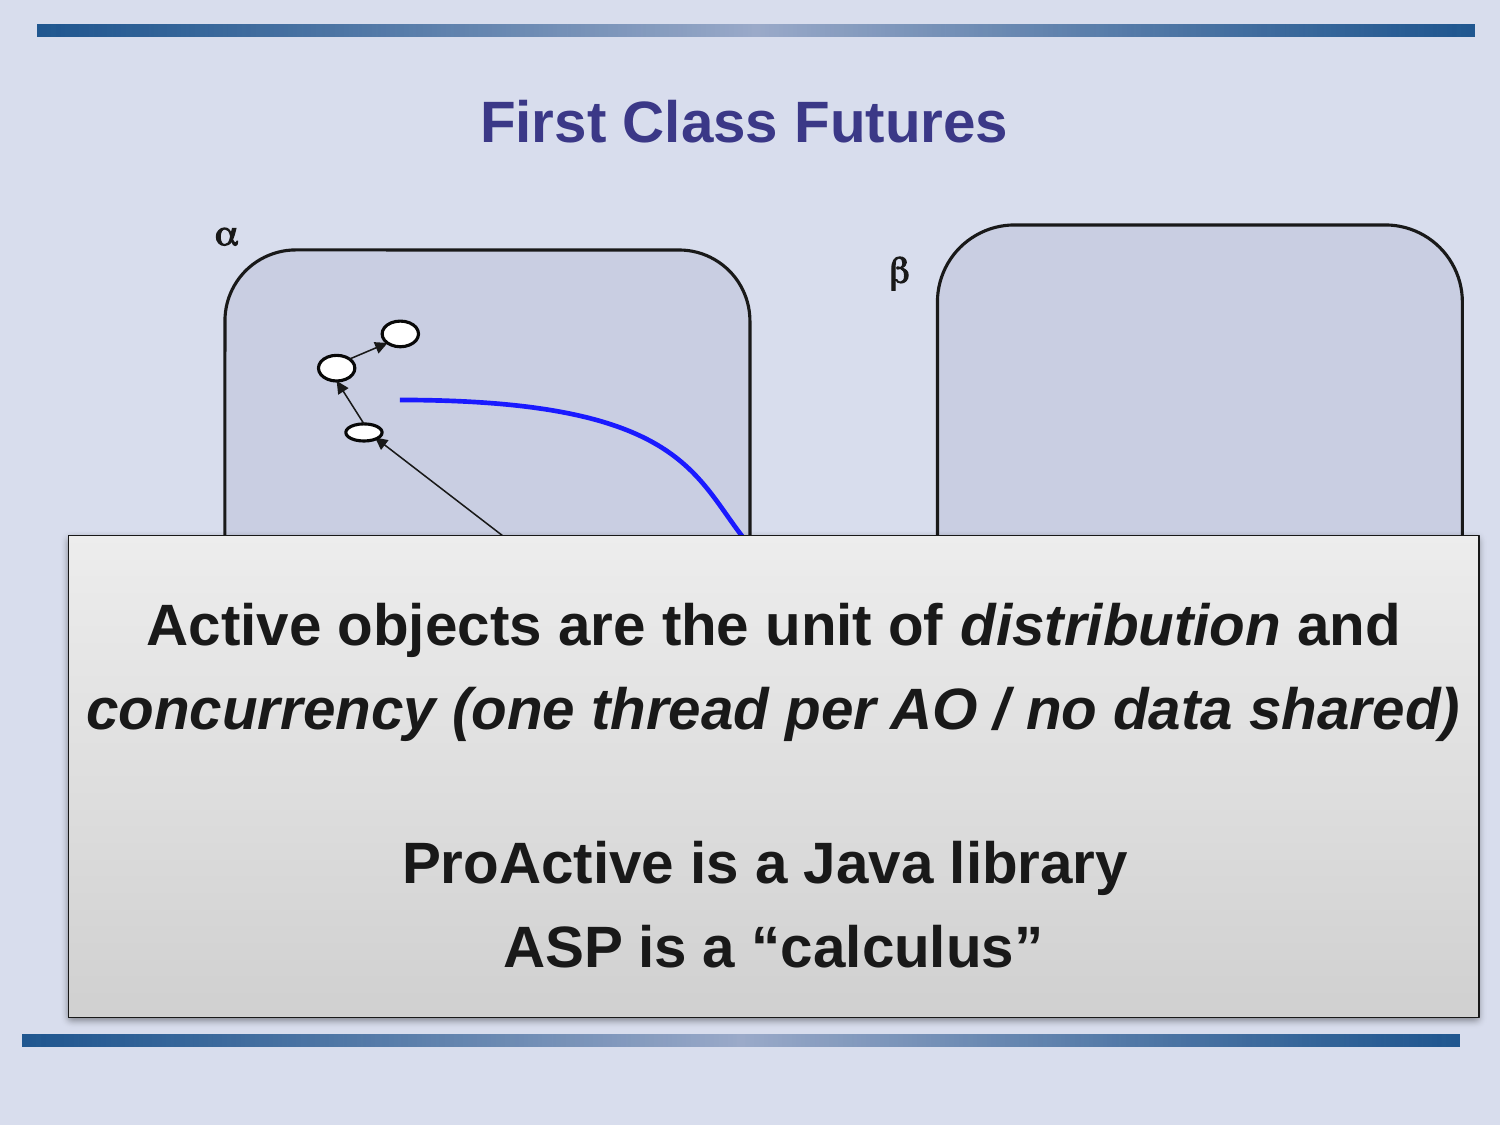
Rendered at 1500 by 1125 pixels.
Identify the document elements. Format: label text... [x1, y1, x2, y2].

text_box a [200, 200, 254, 260]
text_box [224, 249, 750, 533]
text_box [399, 399, 1088, 638]
text_box Active objects are the unit of distribution and concurrency (one thread per AO / no data shared) ProActive is a Java library ASP is a “calculus” [68, 535, 1480, 1018]
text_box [612, 662, 1132, 882]
text_box b [874, 237, 925, 298]
title First Class Futures [66, 50, 1423, 188]
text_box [493, 790, 594, 941]
text_box [937, 224, 1463, 533]
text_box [318, 320, 419, 442]
